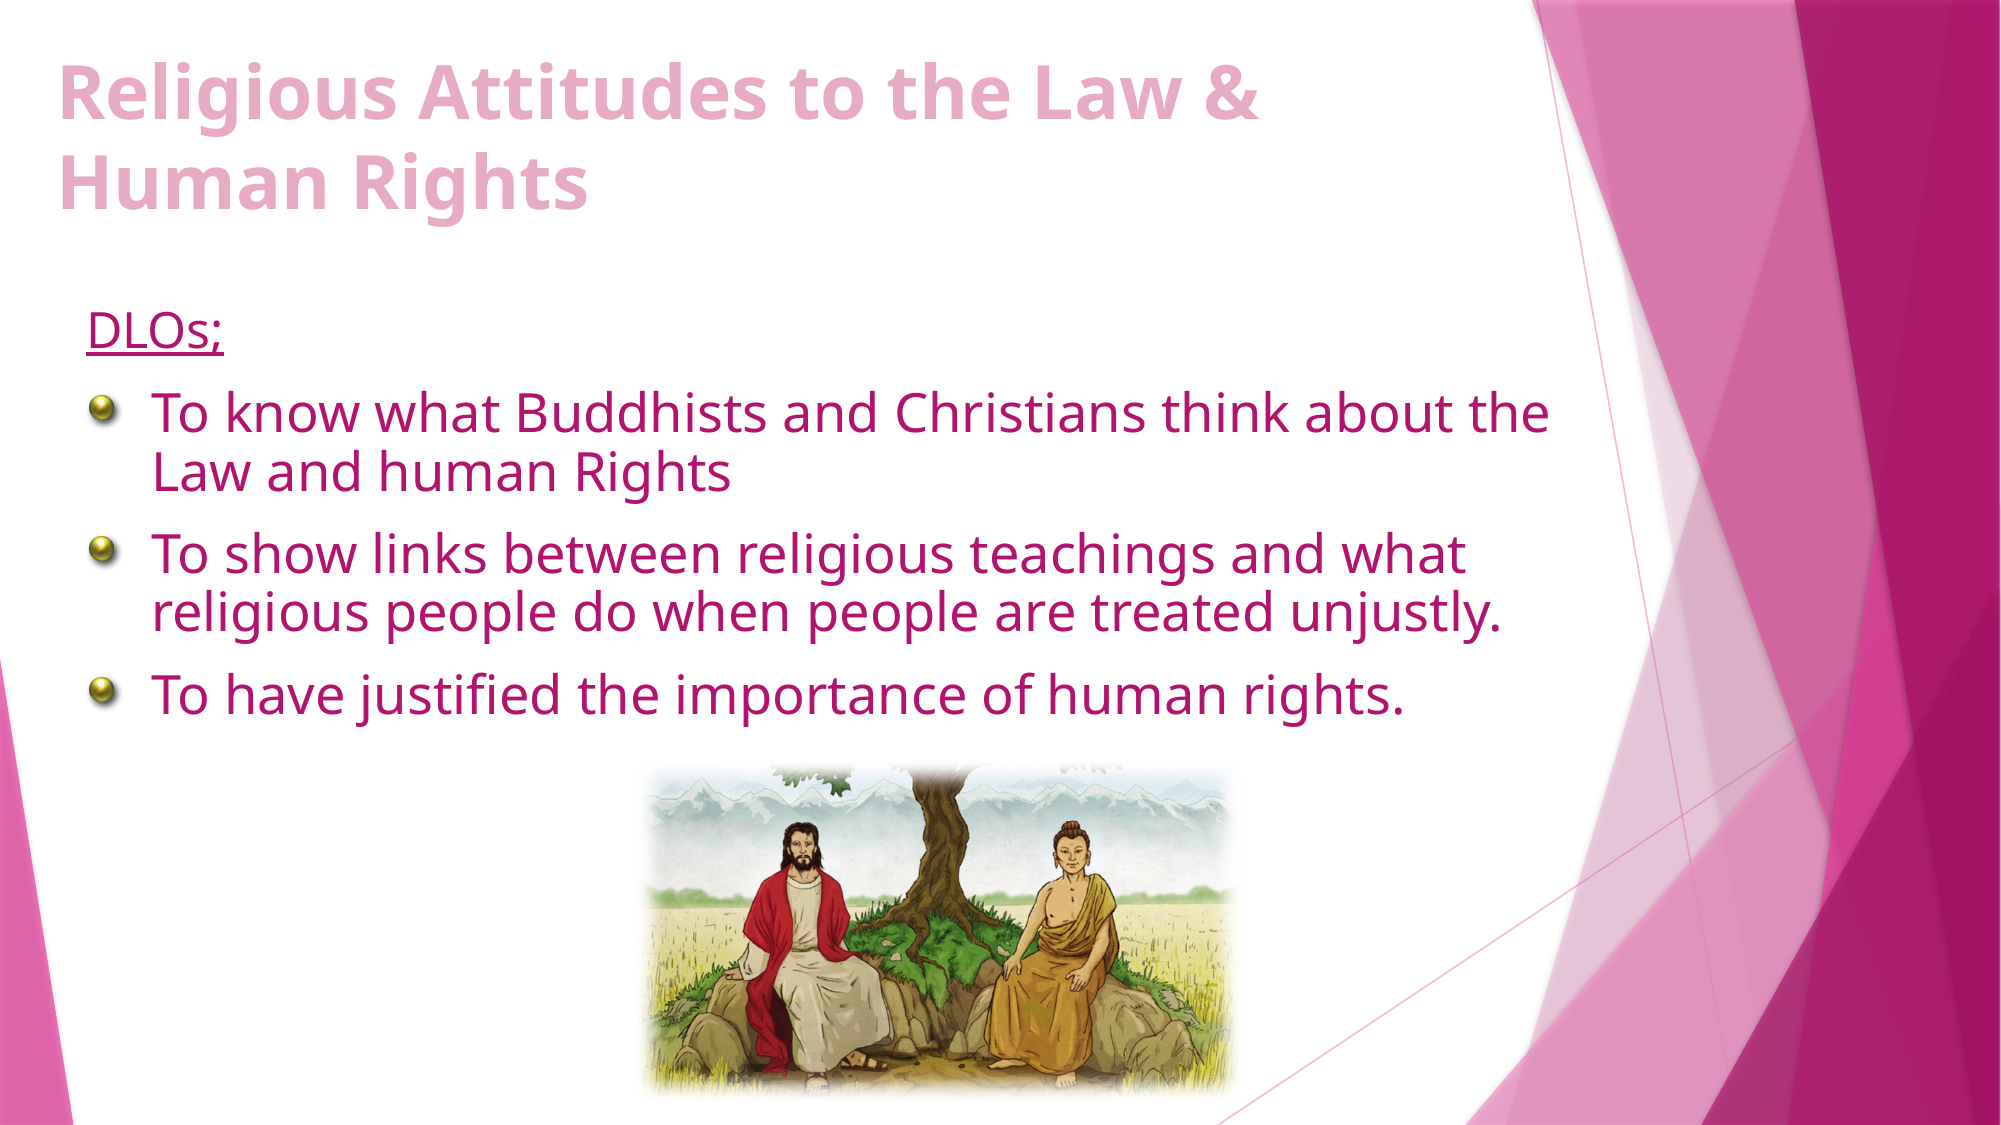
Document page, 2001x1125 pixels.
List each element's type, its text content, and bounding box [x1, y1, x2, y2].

picture [635, 759, 1243, 1103]
picture [85, 533, 124, 572]
text_box DLOs; To know what Buddhists and Christians think about the Law and human Rights To show links between religious teachings and what religious people do when people are treated unjustly. To have justified the importance of human rights. [71, 297, 1625, 717]
picture [85, 392, 124, 431]
picture [85, 674, 124, 713]
text_box Religious Attitudes to the Law & Human Rights [41, 37, 1528, 233]
